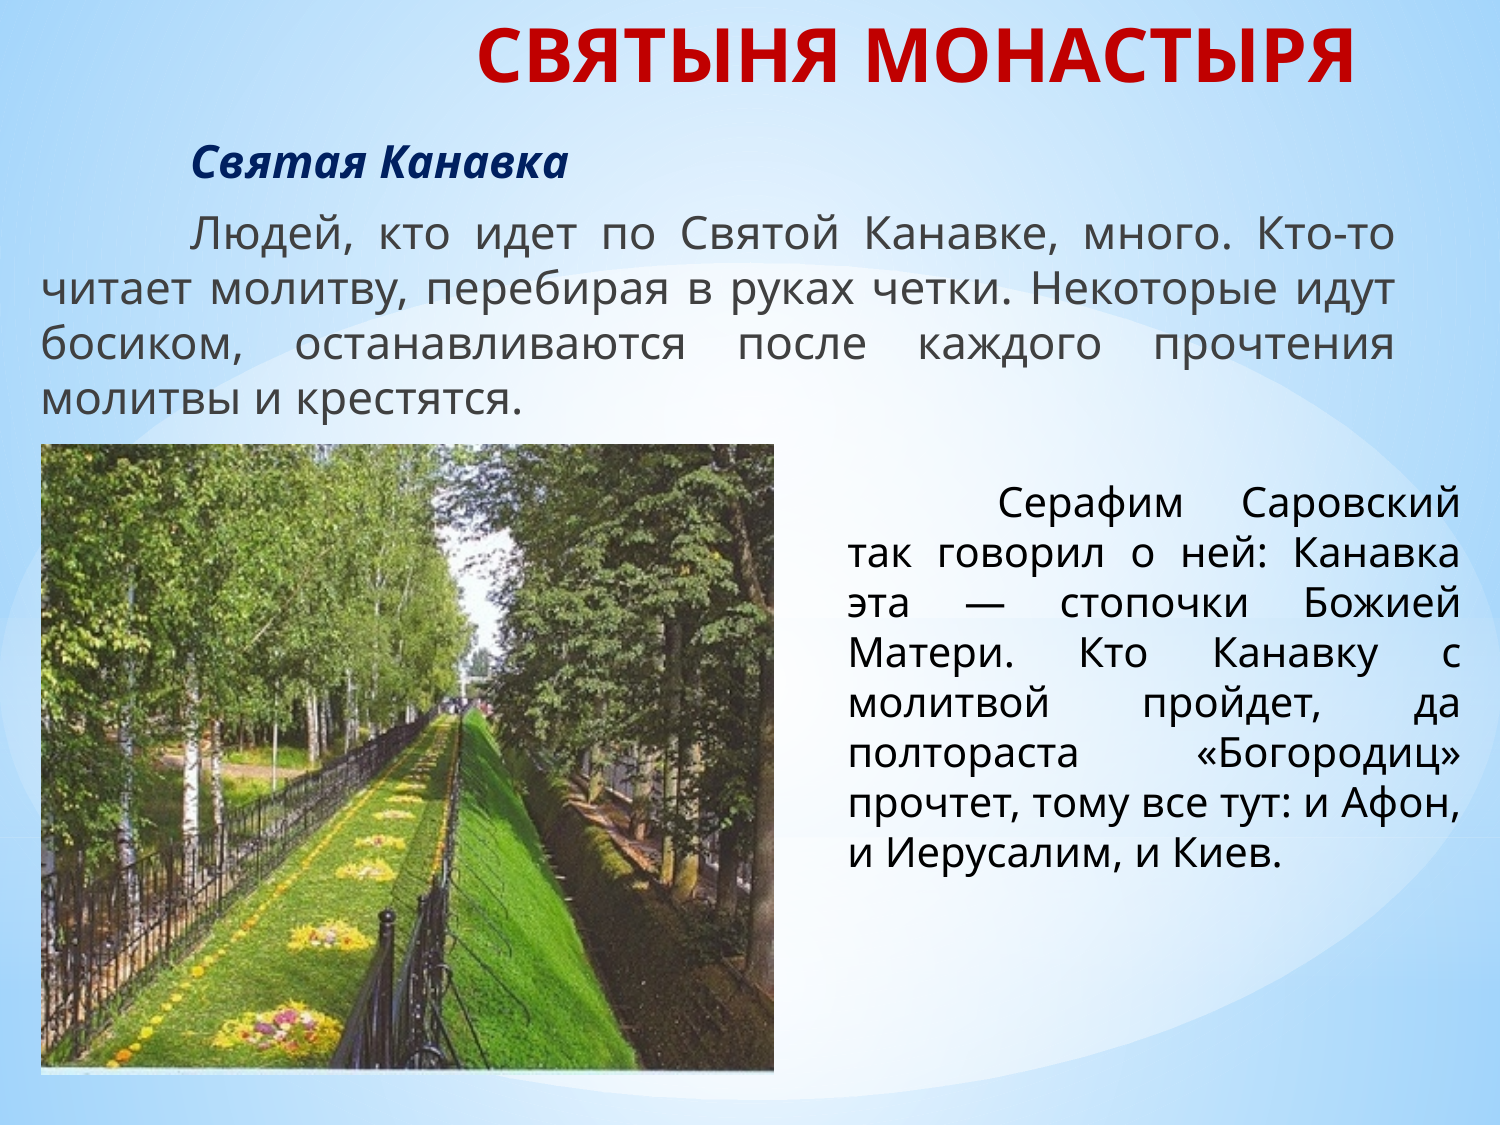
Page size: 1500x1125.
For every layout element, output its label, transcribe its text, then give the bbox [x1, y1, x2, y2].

picture [41, 444, 774, 1075]
list Святая Канавка Людей, кто идет по Святой Канавке, много. Кто-то читает молитву, перебирая в руках четки. Некоторые идут босиком, останавливаются после каждого прочтения молитвы и крестятся. [17, 125, 1412, 528]
title СВЯТЫНЯ МОНАСТЫРЯ [324, 0, 1393, 125]
text_box Серафим Саровский так говорил о ней: Канавка эта — стопочки Божией Матери. Кто Канавку с молитвой пройдет, да полтораста «Богородиц» прочтет, тому все тут: и Афон, и Иерусалим, и Киев. [832, 468, 1477, 933]
